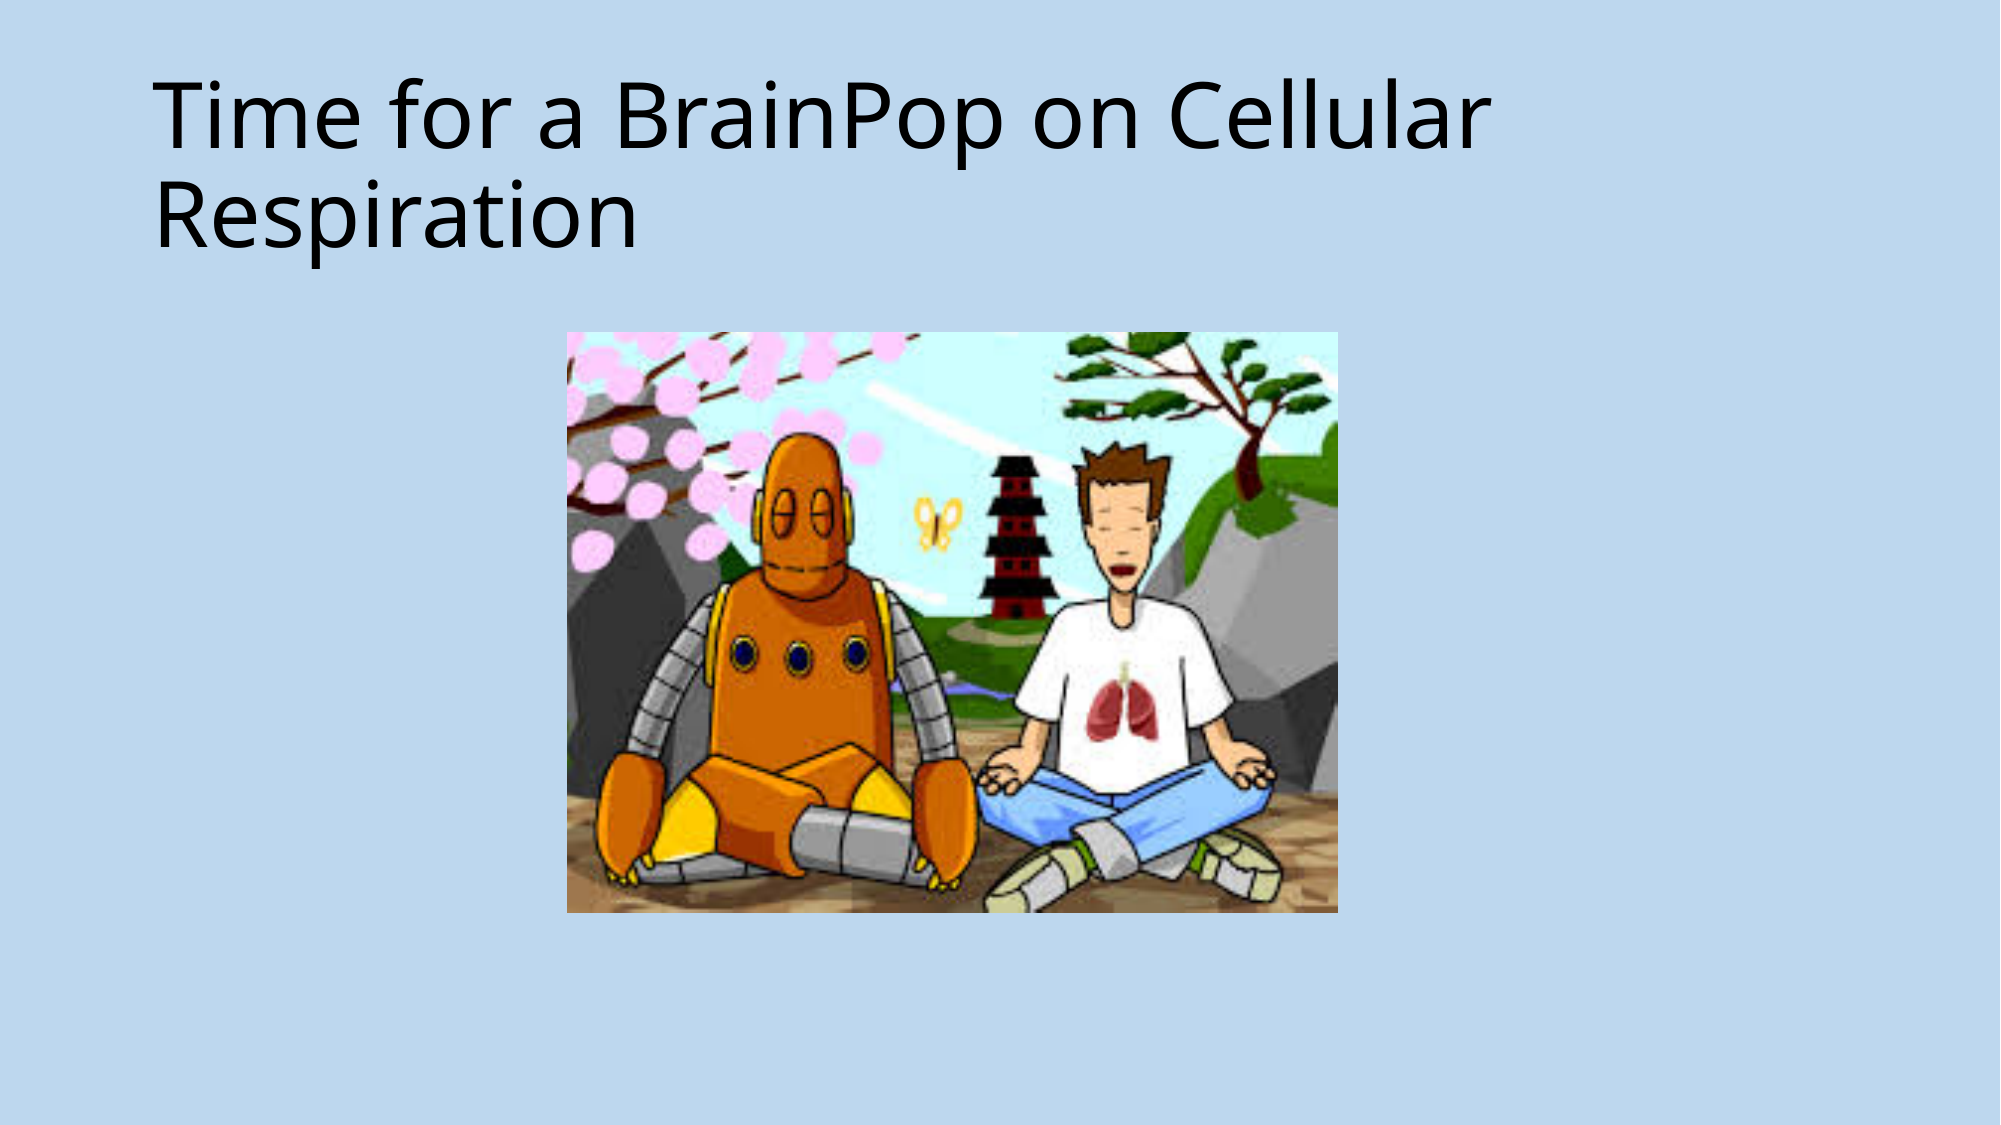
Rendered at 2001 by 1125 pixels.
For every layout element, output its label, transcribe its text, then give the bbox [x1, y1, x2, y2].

title Time for a BrainPop on Cellular Respiration [137, 59, 1863, 278]
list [567, 332, 1338, 913]
